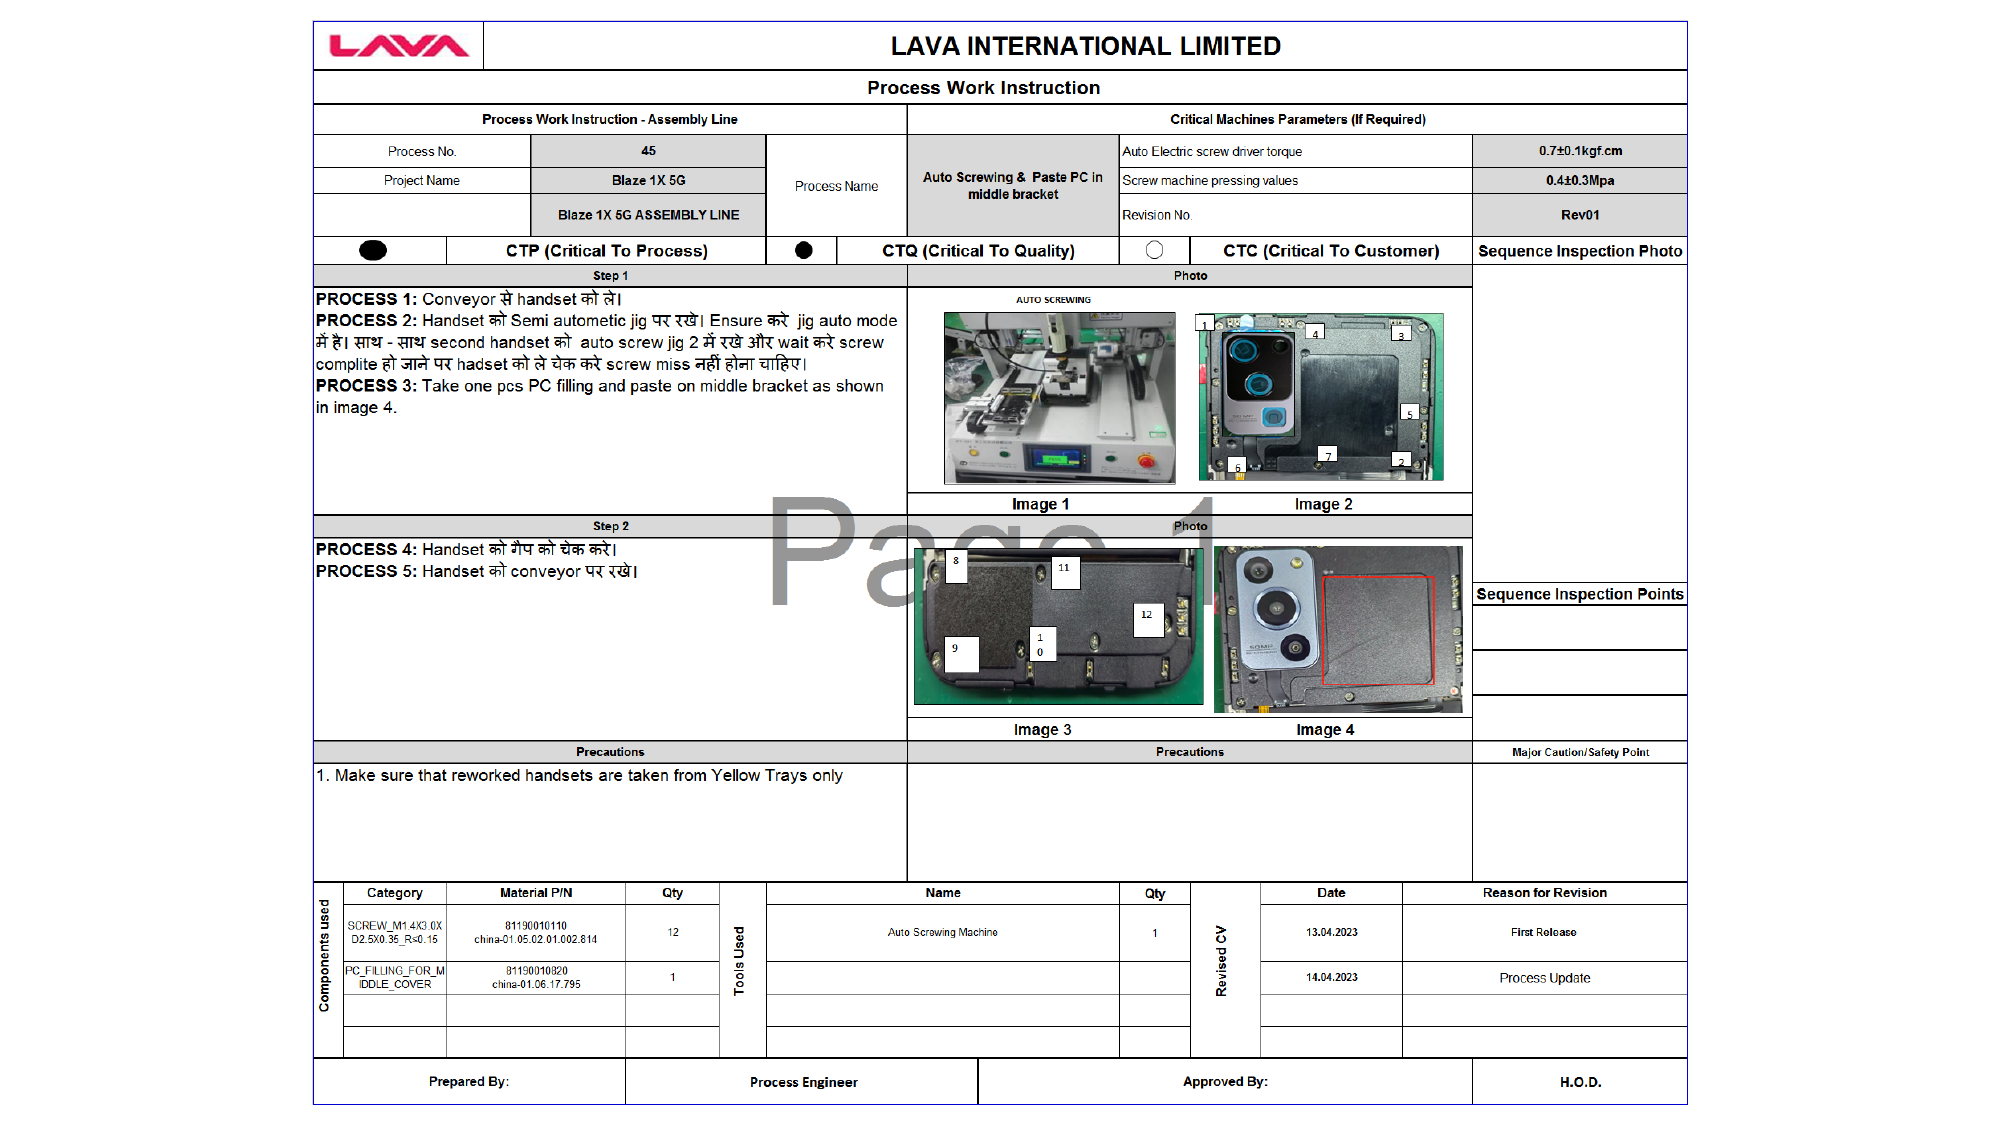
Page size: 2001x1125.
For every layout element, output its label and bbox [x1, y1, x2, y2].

picture [312, 20, 1688, 1105]
